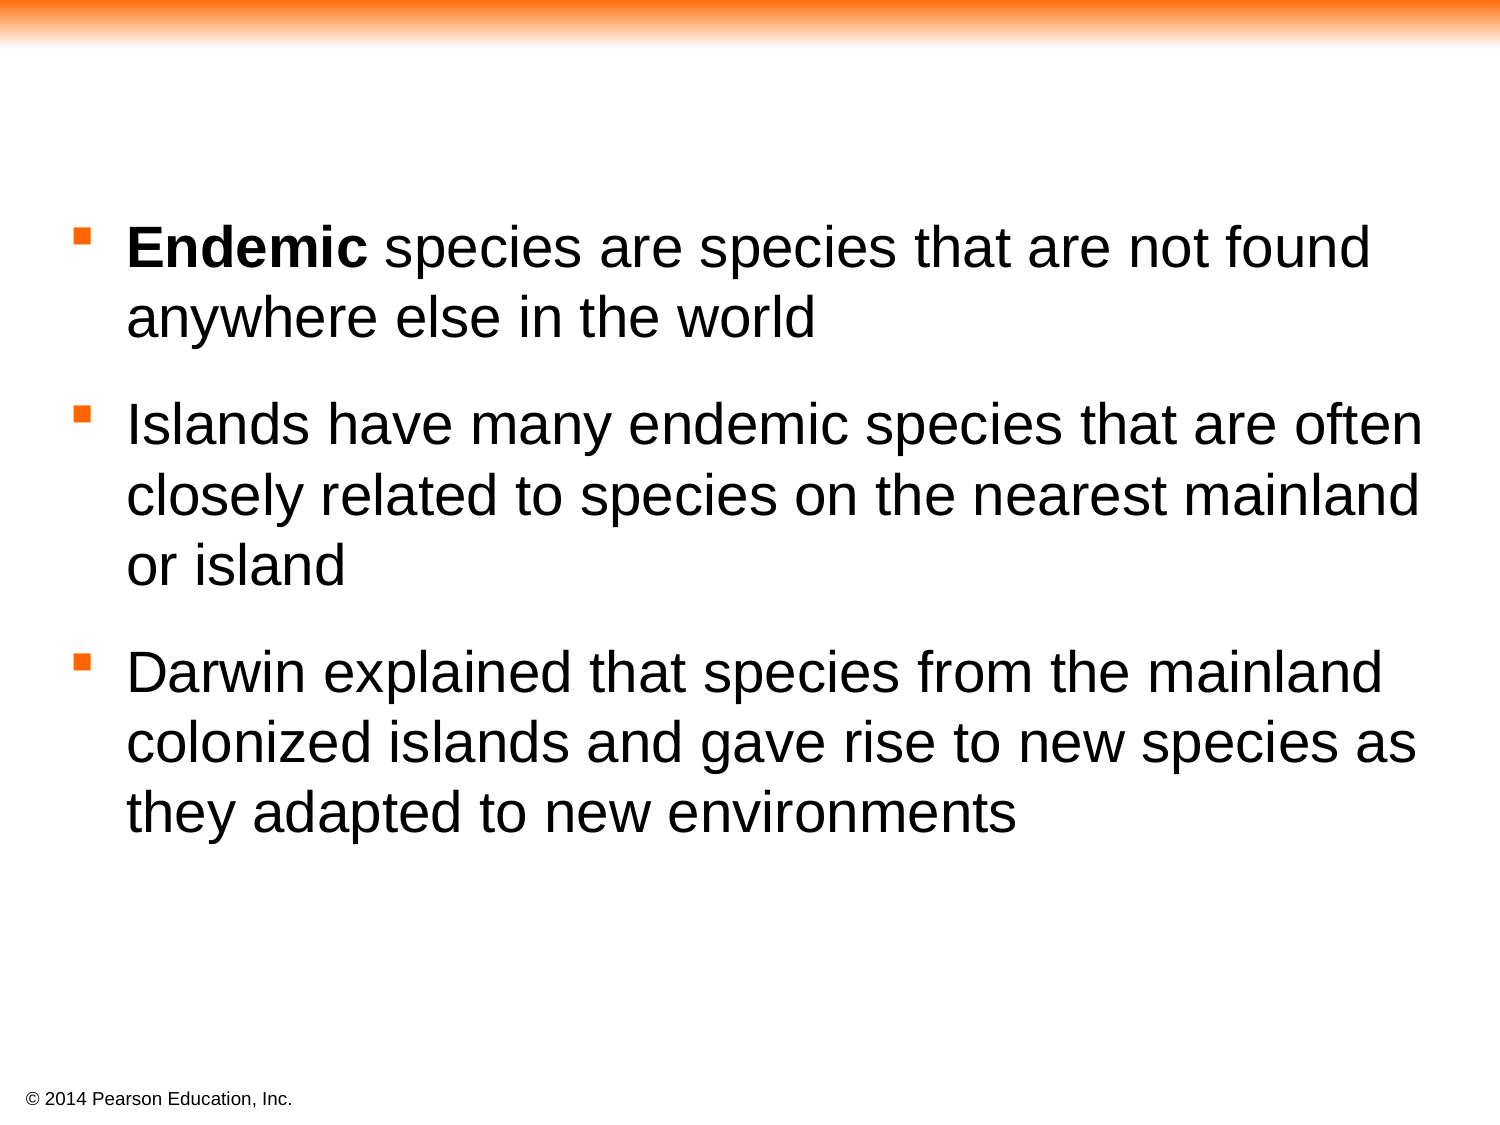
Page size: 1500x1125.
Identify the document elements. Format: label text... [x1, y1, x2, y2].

list Endemic species are species that are not found anywhere else in the world Islands have many endemic species that are often closely related to species on the nearest mainland or island Darwin explained that species from the mainland colonized islands and gave rise to new species as they adapted to new environments [69, 208, 1464, 1042]
